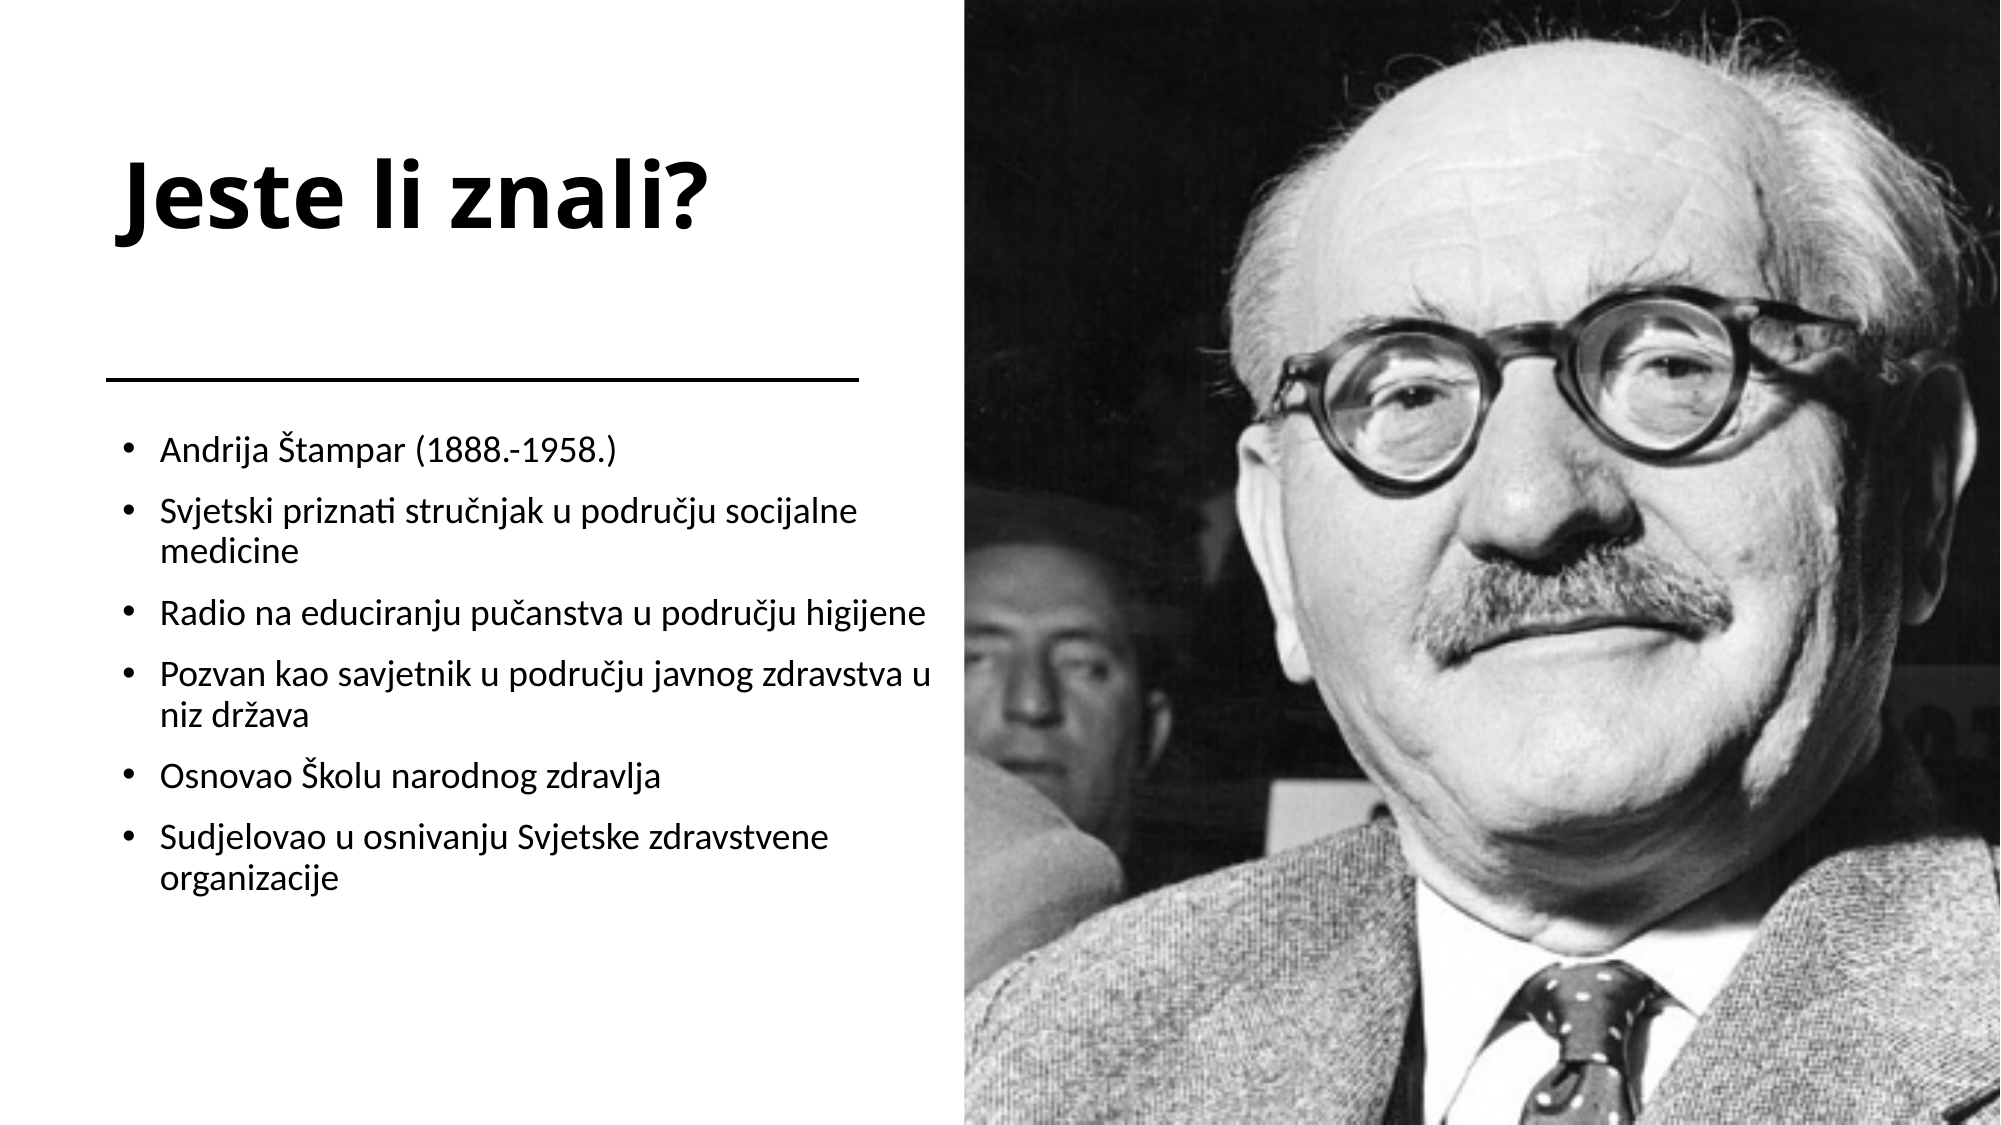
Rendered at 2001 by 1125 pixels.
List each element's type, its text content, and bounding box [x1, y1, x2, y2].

list Andrija Štampar (1888.-1958.) Svjetski priznati stručnjak u području socijalne medicine Radio na educiranju pučanstva u području higijene Pozvan kao savjetnik u području javnog zdravstva u niz država Osnovao Školu narodnog zdravlja Sudjelovao u osnivanju Svjetske zdravstvene organizacije [107, 422, 948, 991]
title Jeste li znali? [107, 59, 948, 338]
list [964, 0, 2000, 1125]
